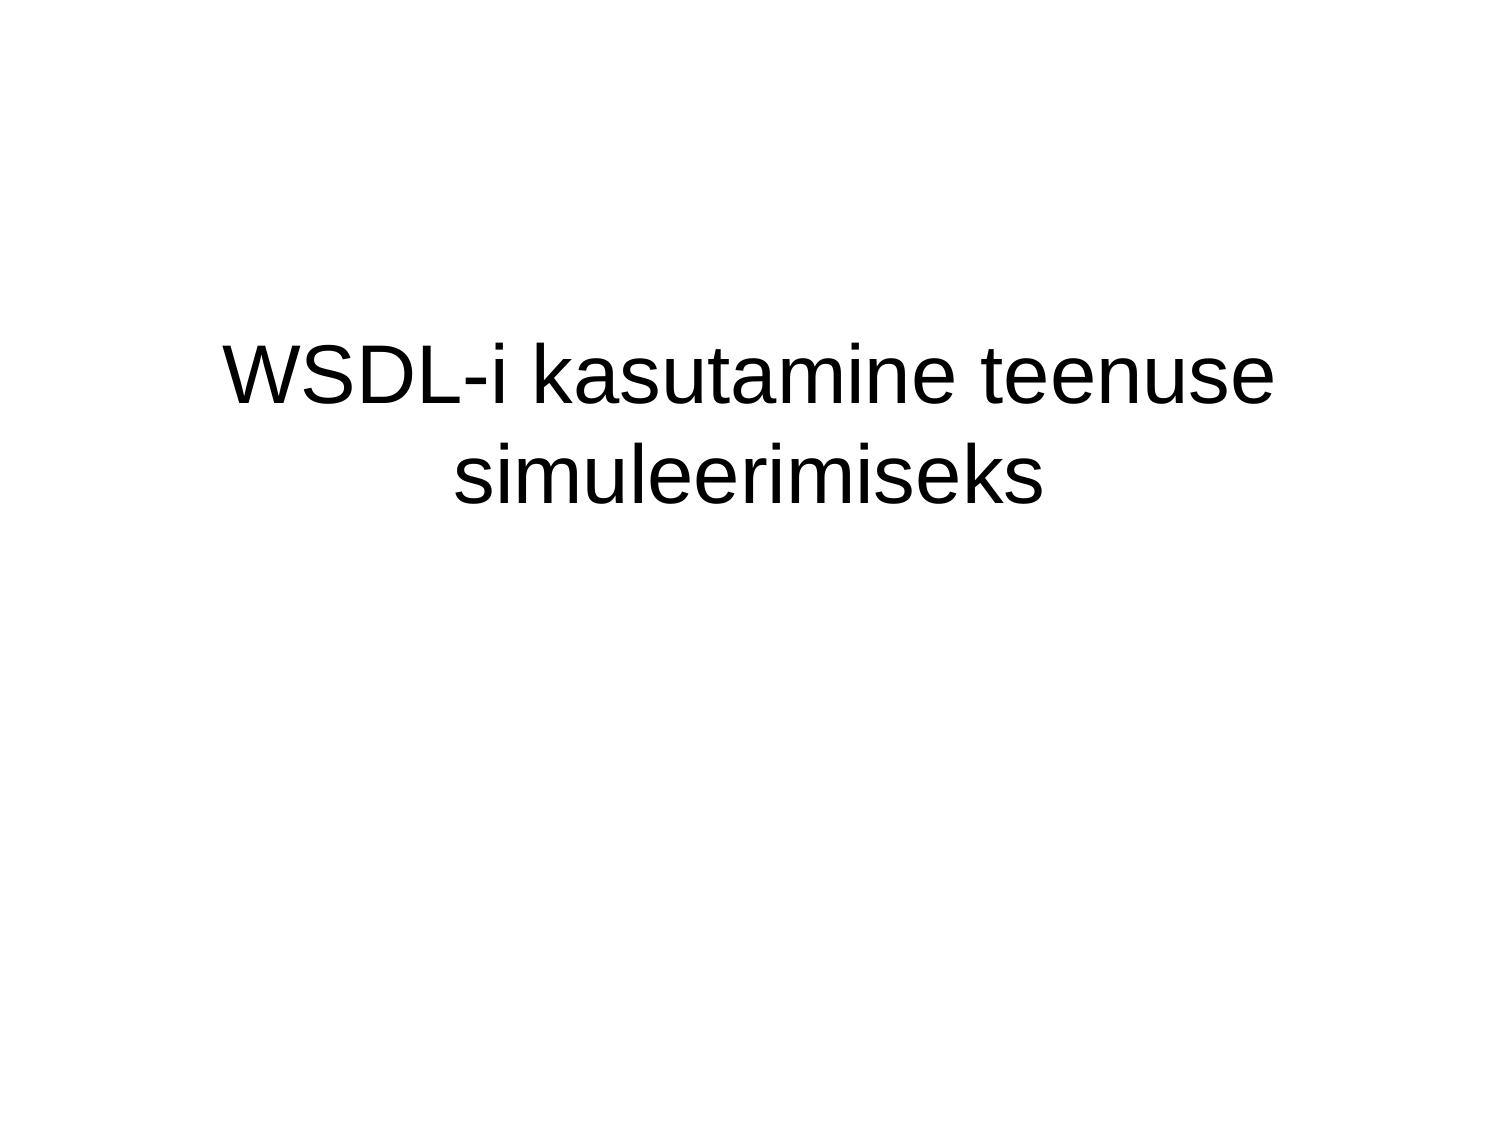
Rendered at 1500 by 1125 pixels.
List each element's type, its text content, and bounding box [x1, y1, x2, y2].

title WSDL-i kasutamine teenuse simuleerimiseks [111, 349, 1388, 592]
